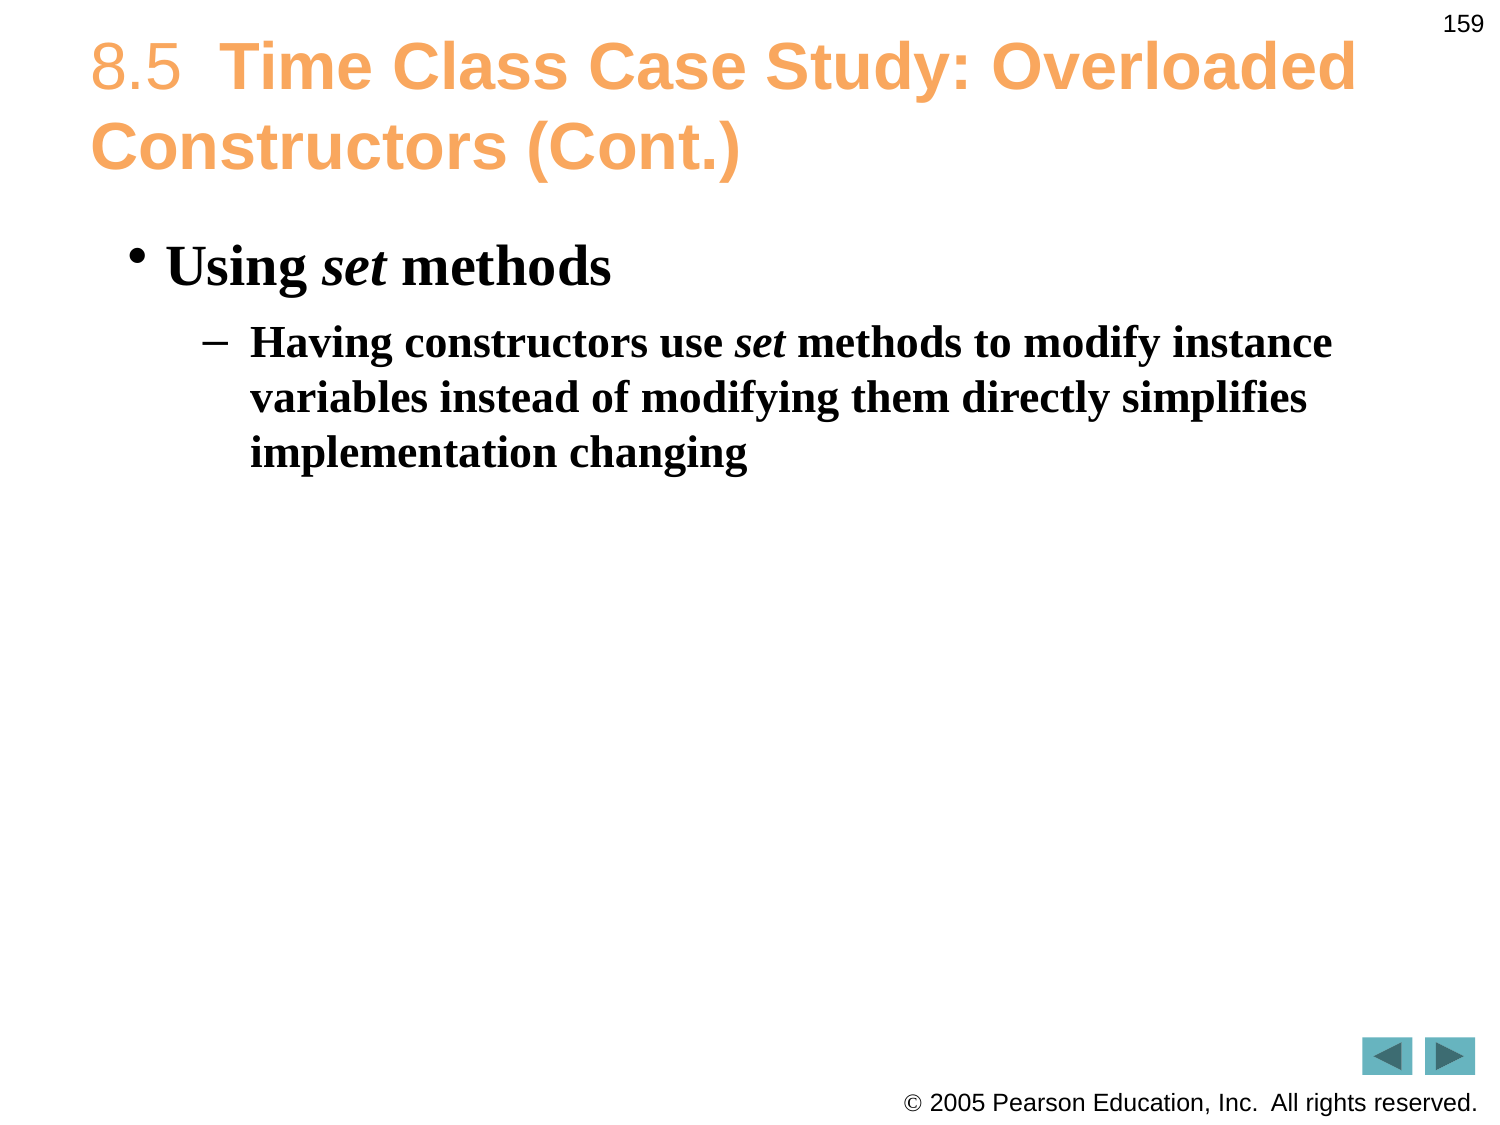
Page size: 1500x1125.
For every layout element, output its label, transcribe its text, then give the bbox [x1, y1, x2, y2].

title 8.5 Time Class Case Study: Overloaded Constructors (Cont.) [75, 12, 1425, 200]
slide_number 159 [1149, 0, 1500, 79]
list Using set methods Having constructors use set methods to modify instance variables instead of modifying them directly simplifies implementation changing [112, 220, 1425, 963]
